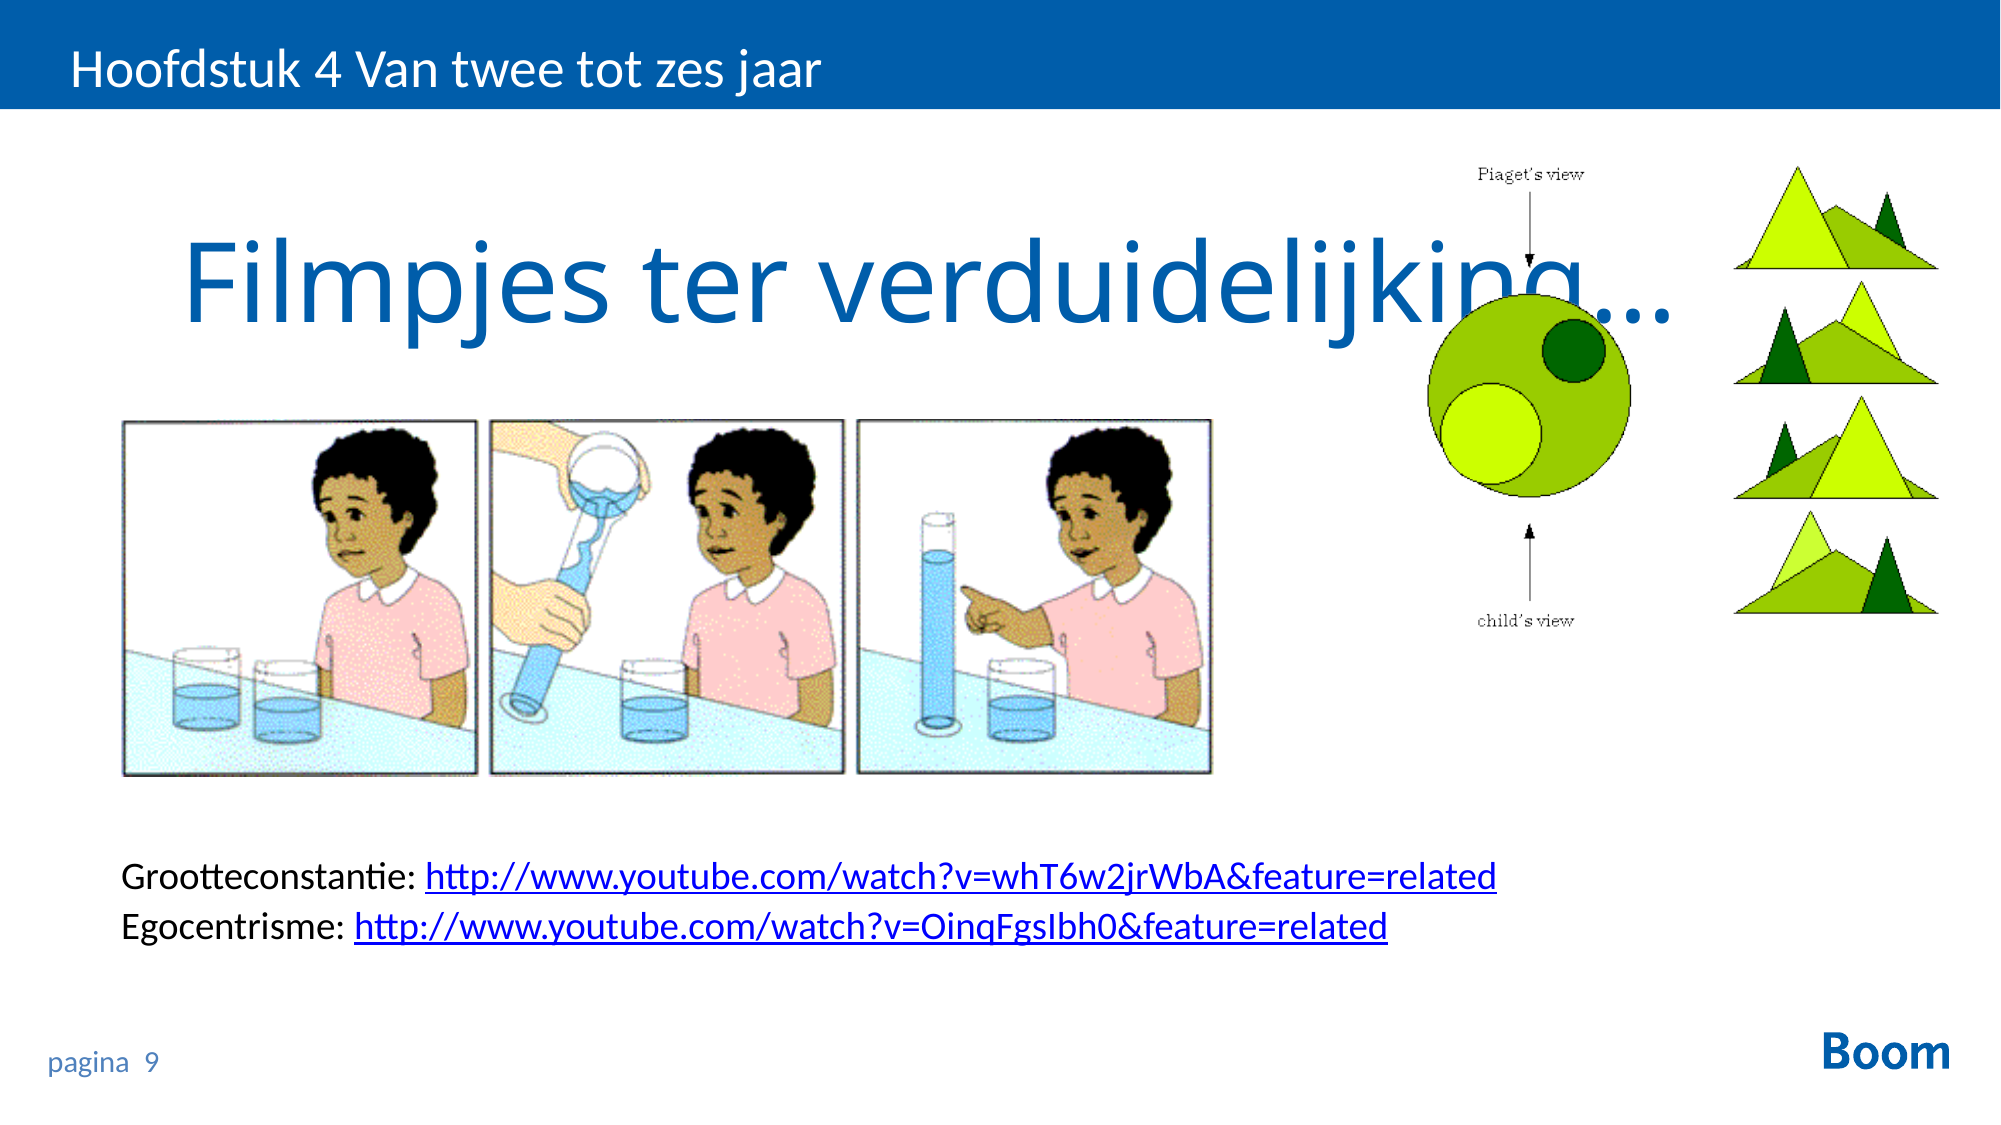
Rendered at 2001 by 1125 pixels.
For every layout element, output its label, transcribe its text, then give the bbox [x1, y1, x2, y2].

list Filmpjes ter verduidelijking… [180, 200, 1386, 327]
picture [1391, 152, 2000, 652]
picture [120, 419, 1216, 777]
list Hoofdstuk 4 Van twee tot zes jaar [70, 26, 941, 106]
list Grootteconstantie: http://www.youtube.com/watch?v=whT6w2jrWbA&feature=related Egocentrisme: http://www.youtube.com/watch?v=OinqFgsIbh0&feature=related [120, 846, 1822, 973]
